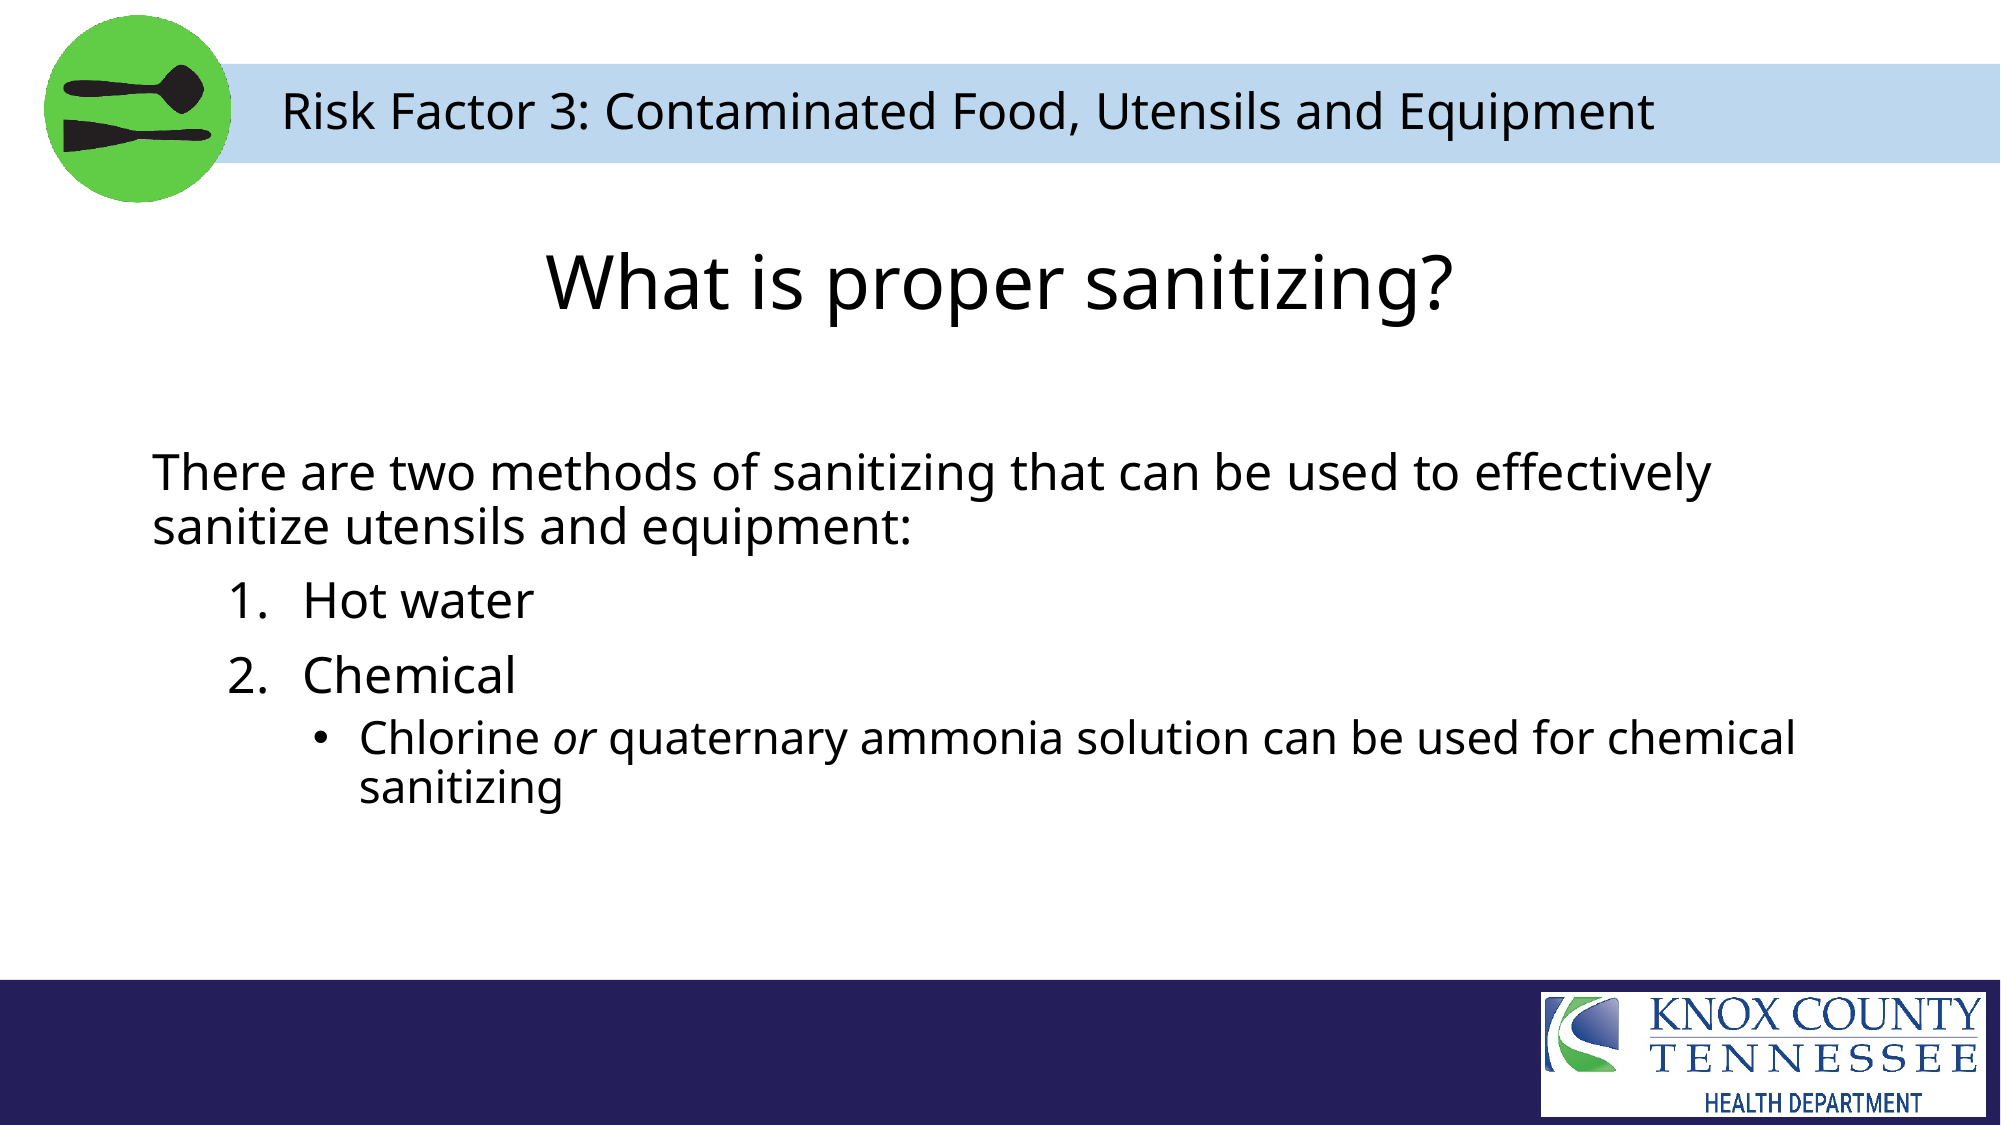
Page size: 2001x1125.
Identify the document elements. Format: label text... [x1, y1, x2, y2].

picture [0, 0, 2001, 1125]
list There are two methods of sanitizing that can be used to effectively sanitize utensils and equipment: Hot water Chemical Chlorine or quaternary ammonia solution can be used for chemical sanitizing [137, 439, 1863, 942]
title What is proper sanitizing? [137, 176, 1863, 395]
text_box Risk Factor 3: Contaminated Food, Utensils and Equipment [231, 63, 2000, 164]
